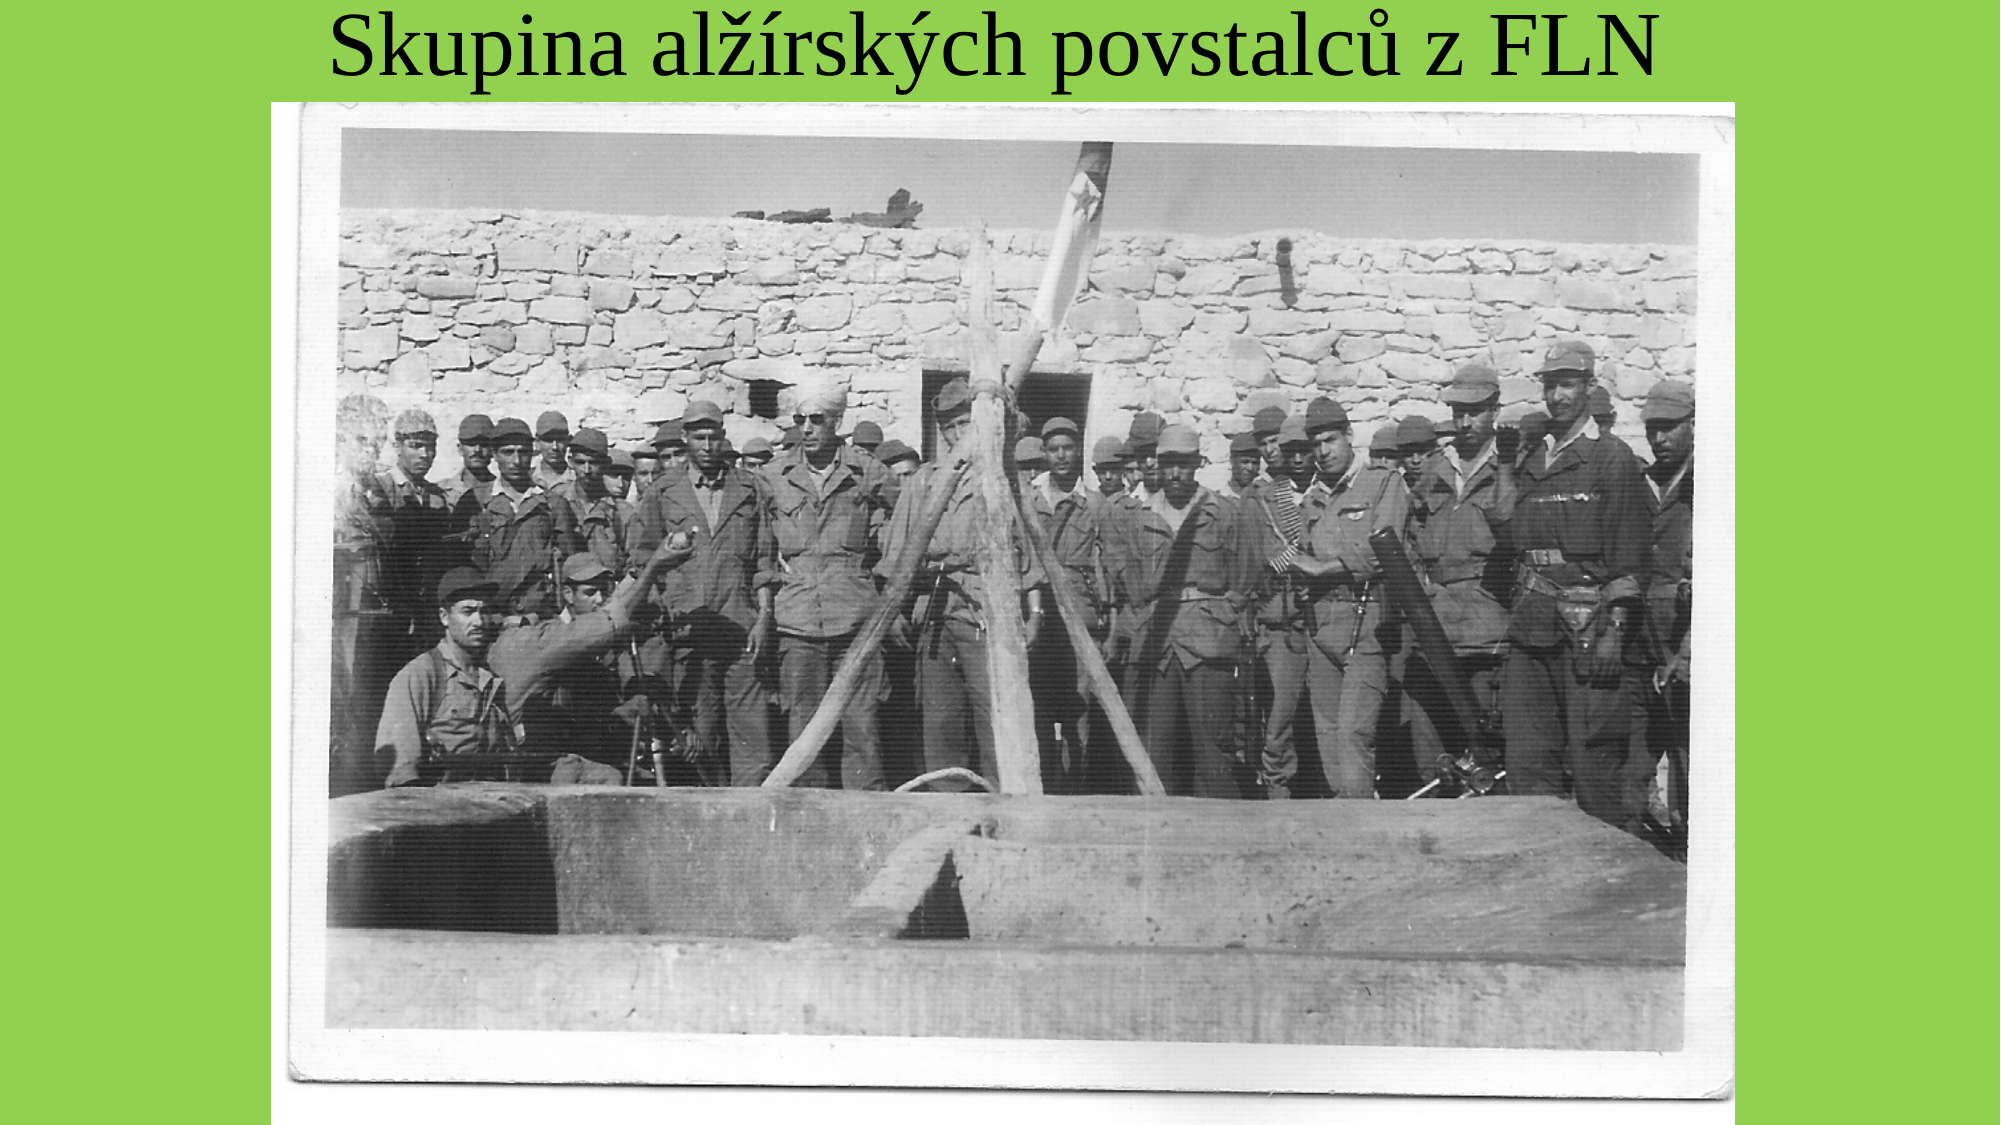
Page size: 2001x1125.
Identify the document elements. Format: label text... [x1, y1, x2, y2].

title Skupina alžírských povstalců z FLN [312, 0, 2000, 155]
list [271, 102, 1735, 1125]
